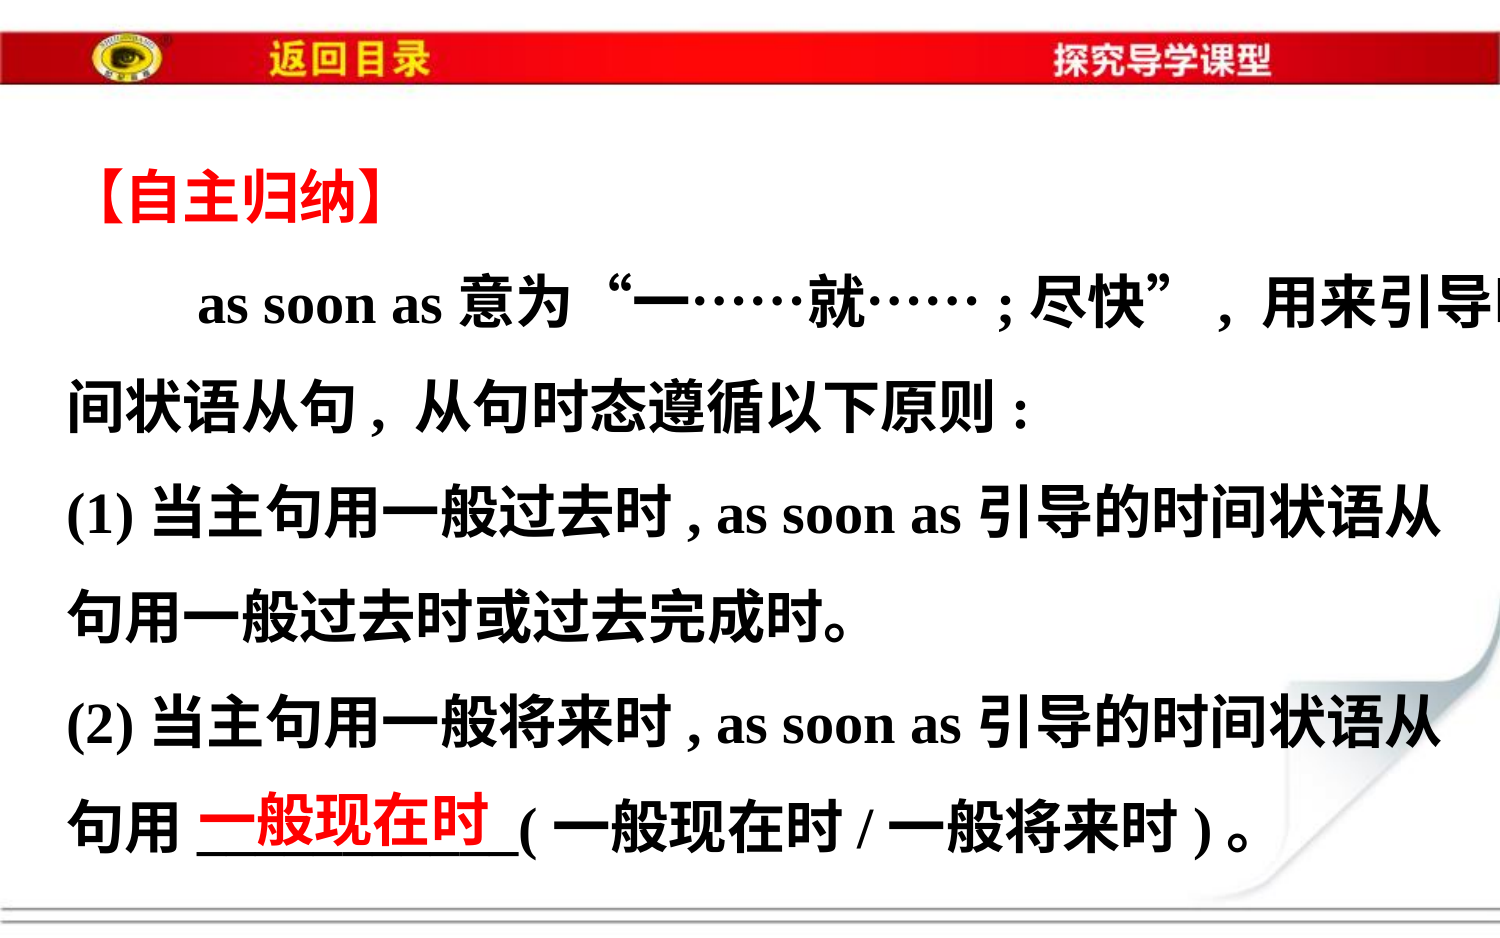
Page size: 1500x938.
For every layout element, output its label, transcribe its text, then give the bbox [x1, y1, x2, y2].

picture [0, 0, 1500, 938]
text_box 一般现在时 [85, 740, 603, 861]
text_box 【自主归纳】 as soon as意为“一……就……;尽快”, 用来引导时 间状语从句, 从句时态遵循以下原则: (1)当主句用一般过去时, as soon as引导的时间状语从 句用一般过去时或过去完成时。 (2)当主句用一般将来时, as soon as引导的时间状语从 句用___________(一般现在时/一般将来时)。 [51, 117, 1500, 867]
